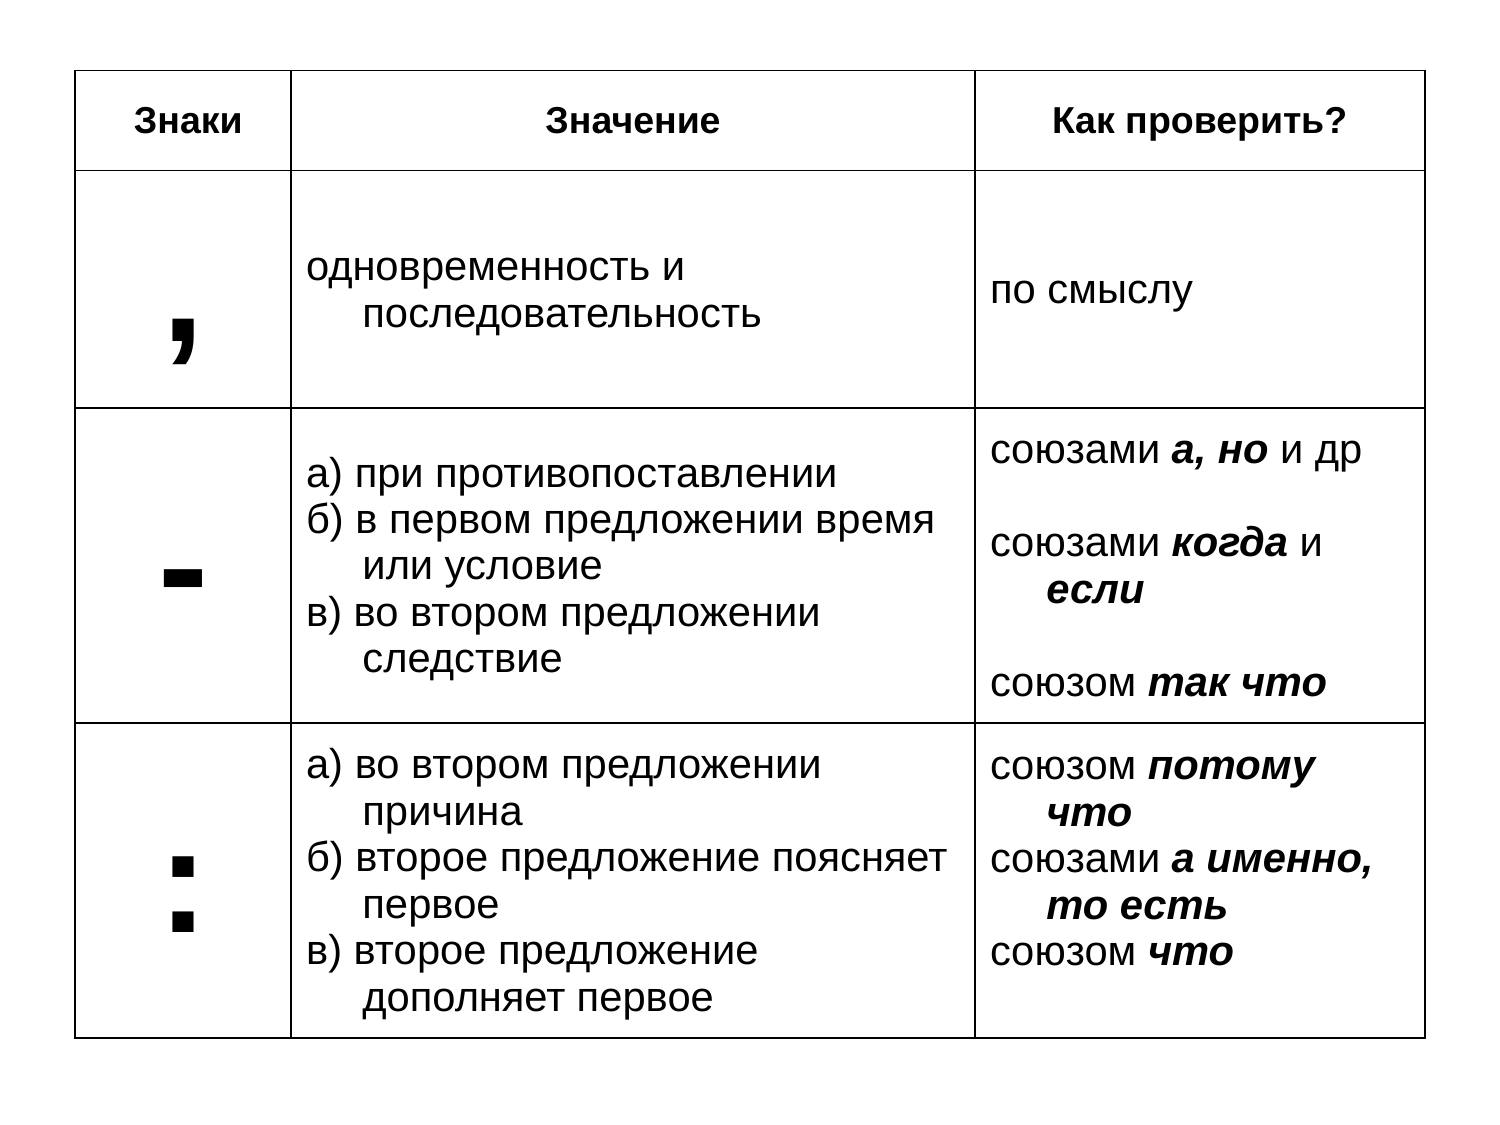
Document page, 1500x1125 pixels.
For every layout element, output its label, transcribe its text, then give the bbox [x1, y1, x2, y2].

table_cell одновременность и последовательность [292, 171, 974, 407]
table_cell союзами а, но и др союзами когда и если союзом так что [976, 409, 1424, 722]
table_cell - [76, 409, 290, 722]
table_cell союзом потому что союзами а именно, то есть союзом что [976, 724, 1424, 1037]
table_cell по смыслу [976, 171, 1424, 407]
table_cell , [76, 171, 290, 407]
table_header Значение [292, 71, 974, 170]
table_cell а) во втором предложении причина б) второе предложение поясняет первое в) второе предложение дополняет первое [292, 724, 974, 1037]
table_cell а) при противопоставлении б) в первом предложении время или условие в) во втором предложении следствие [292, 409, 974, 722]
table_header Знаки [76, 71, 290, 170]
table_header Как проверить? [976, 71, 1424, 170]
table_cell : [76, 724, 290, 1037]
